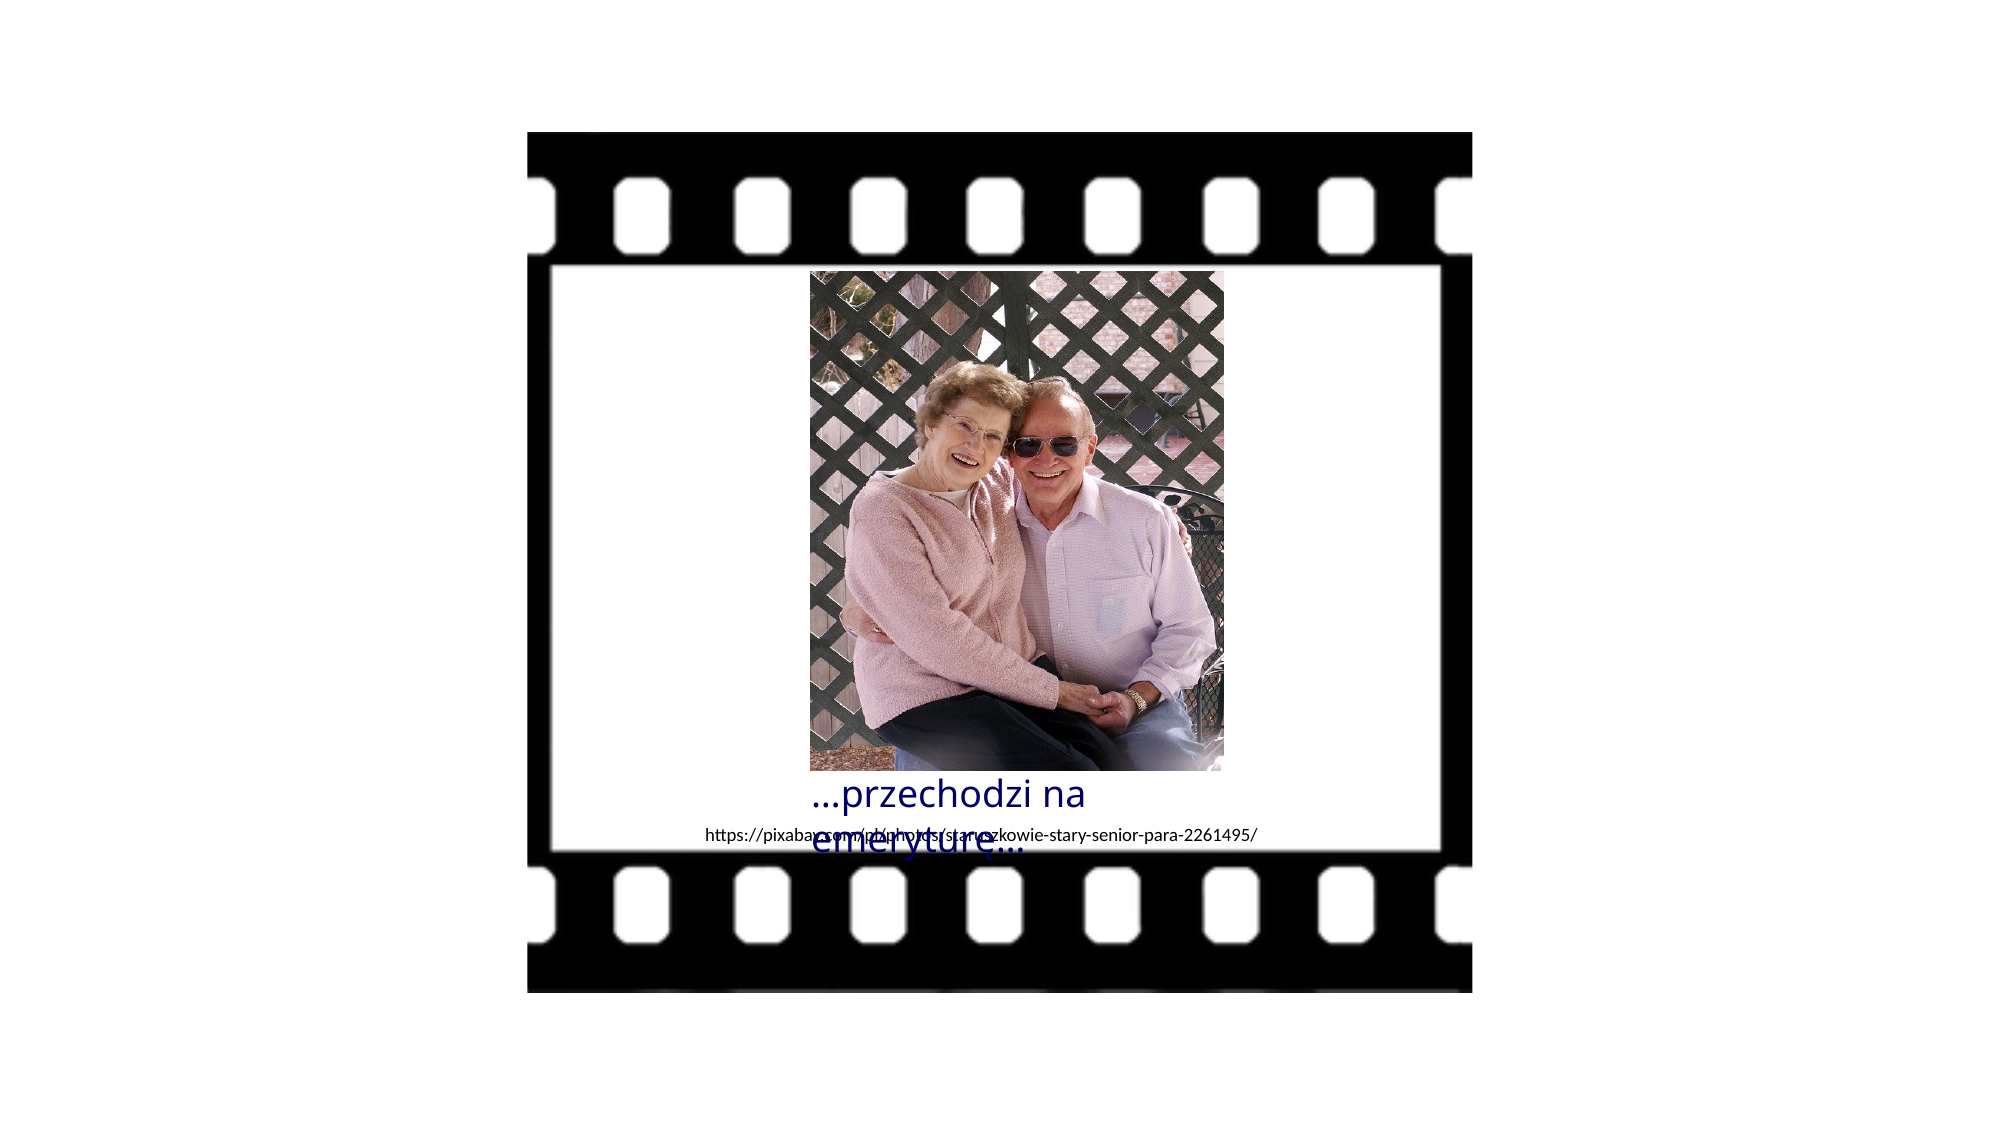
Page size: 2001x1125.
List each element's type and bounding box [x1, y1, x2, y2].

picture [527, 132, 1473, 993]
